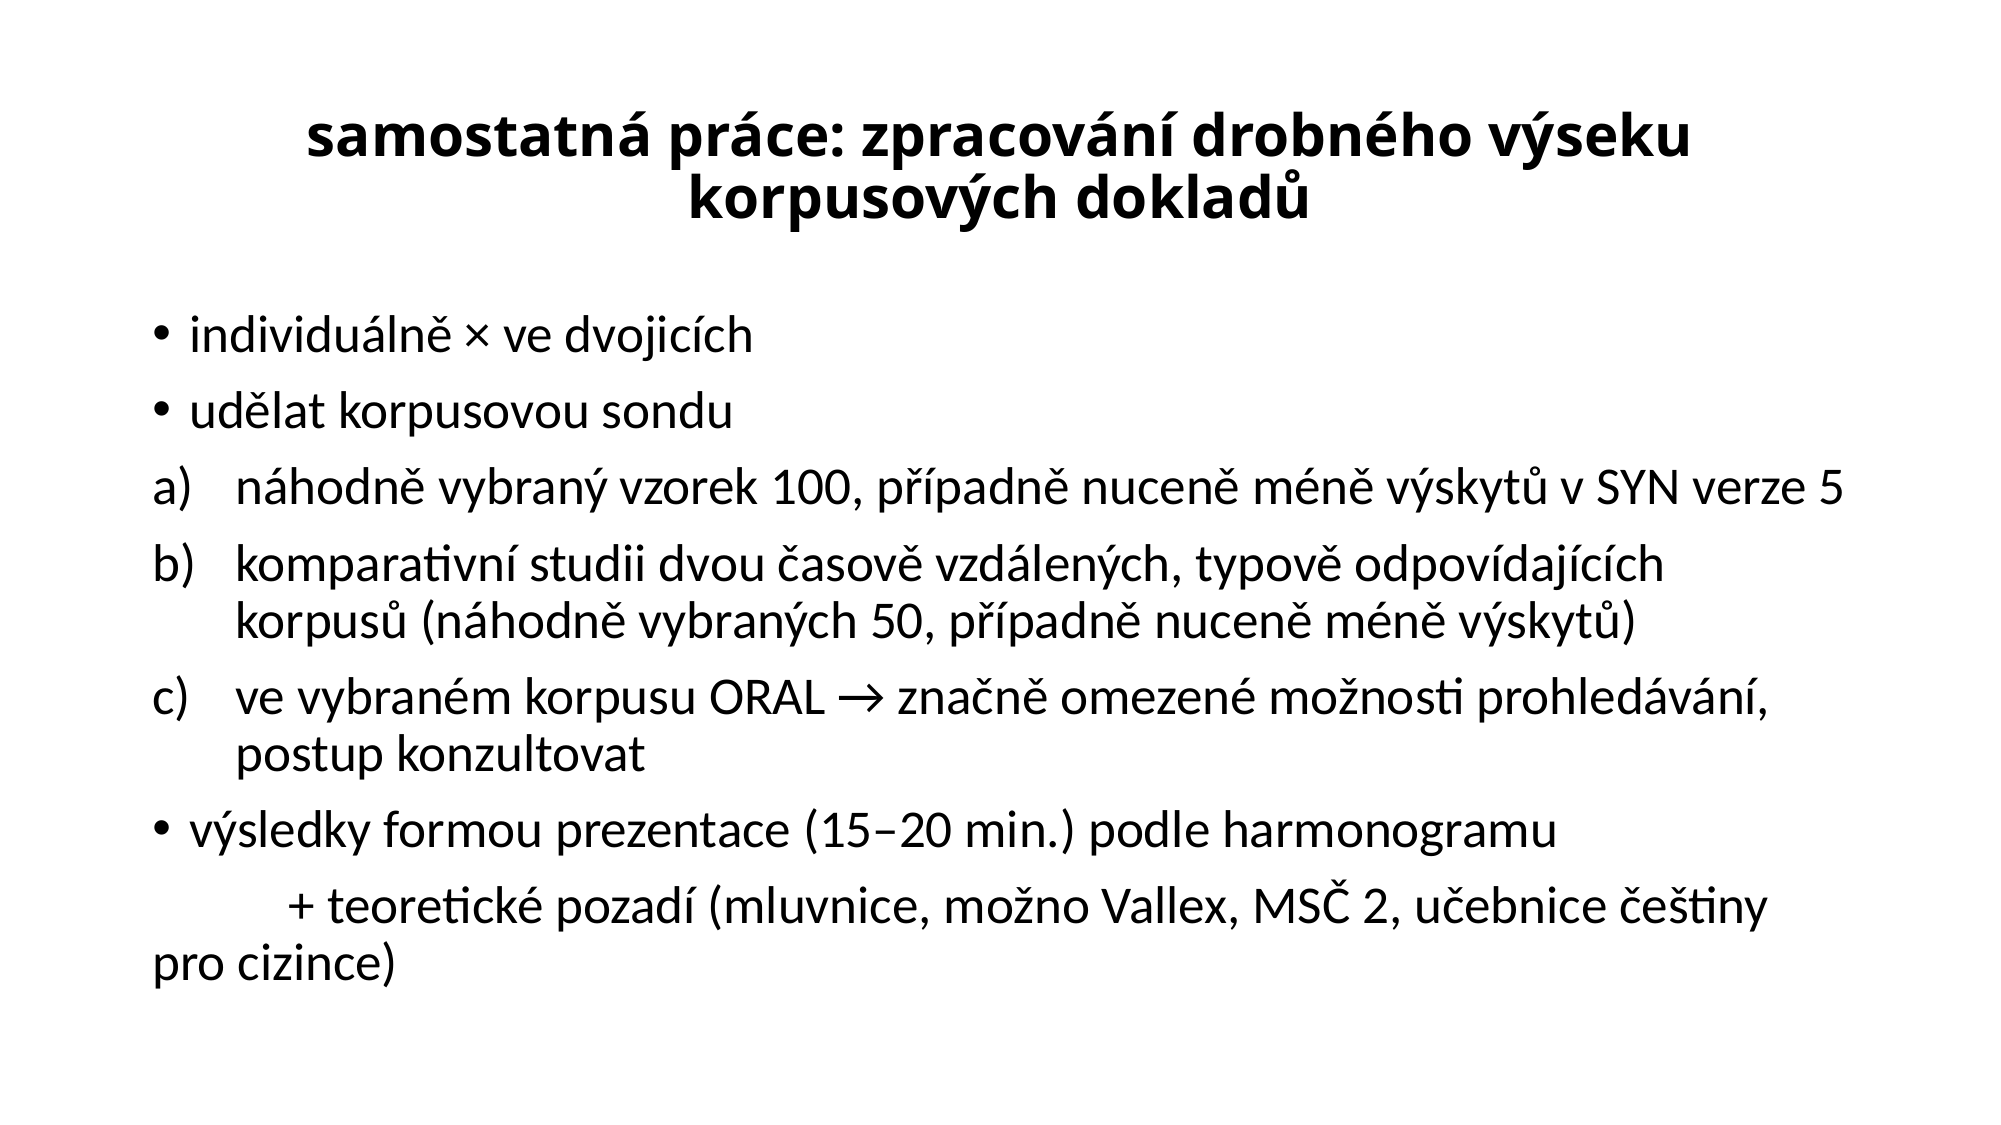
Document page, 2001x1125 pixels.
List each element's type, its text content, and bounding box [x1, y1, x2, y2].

list individuálně × ve dvojicích udělat korpusovou sondu náhodně vybraný vzorek 100, případně nuceně méně výskytů v SYN verze 5 komparativní studii dvou časově vzdálených, typově odpovídajících korpusů (náhodně vybraných 50, případně nuceně méně výskytů) ve vybraném korpusu ORAL → značně omezené možnosti prohledávání, postup konzultovat výsledky formou prezentace (15–20 min.) podle harmonogramu + teoretické pozadí (mluvnice, možno Vallex, MSČ 2, učebnice češtiny pro cizince) [137, 299, 1863, 1014]
title samostatná práce: zpracování drobného výseku korpusových dokladů [137, 59, 1863, 278]
